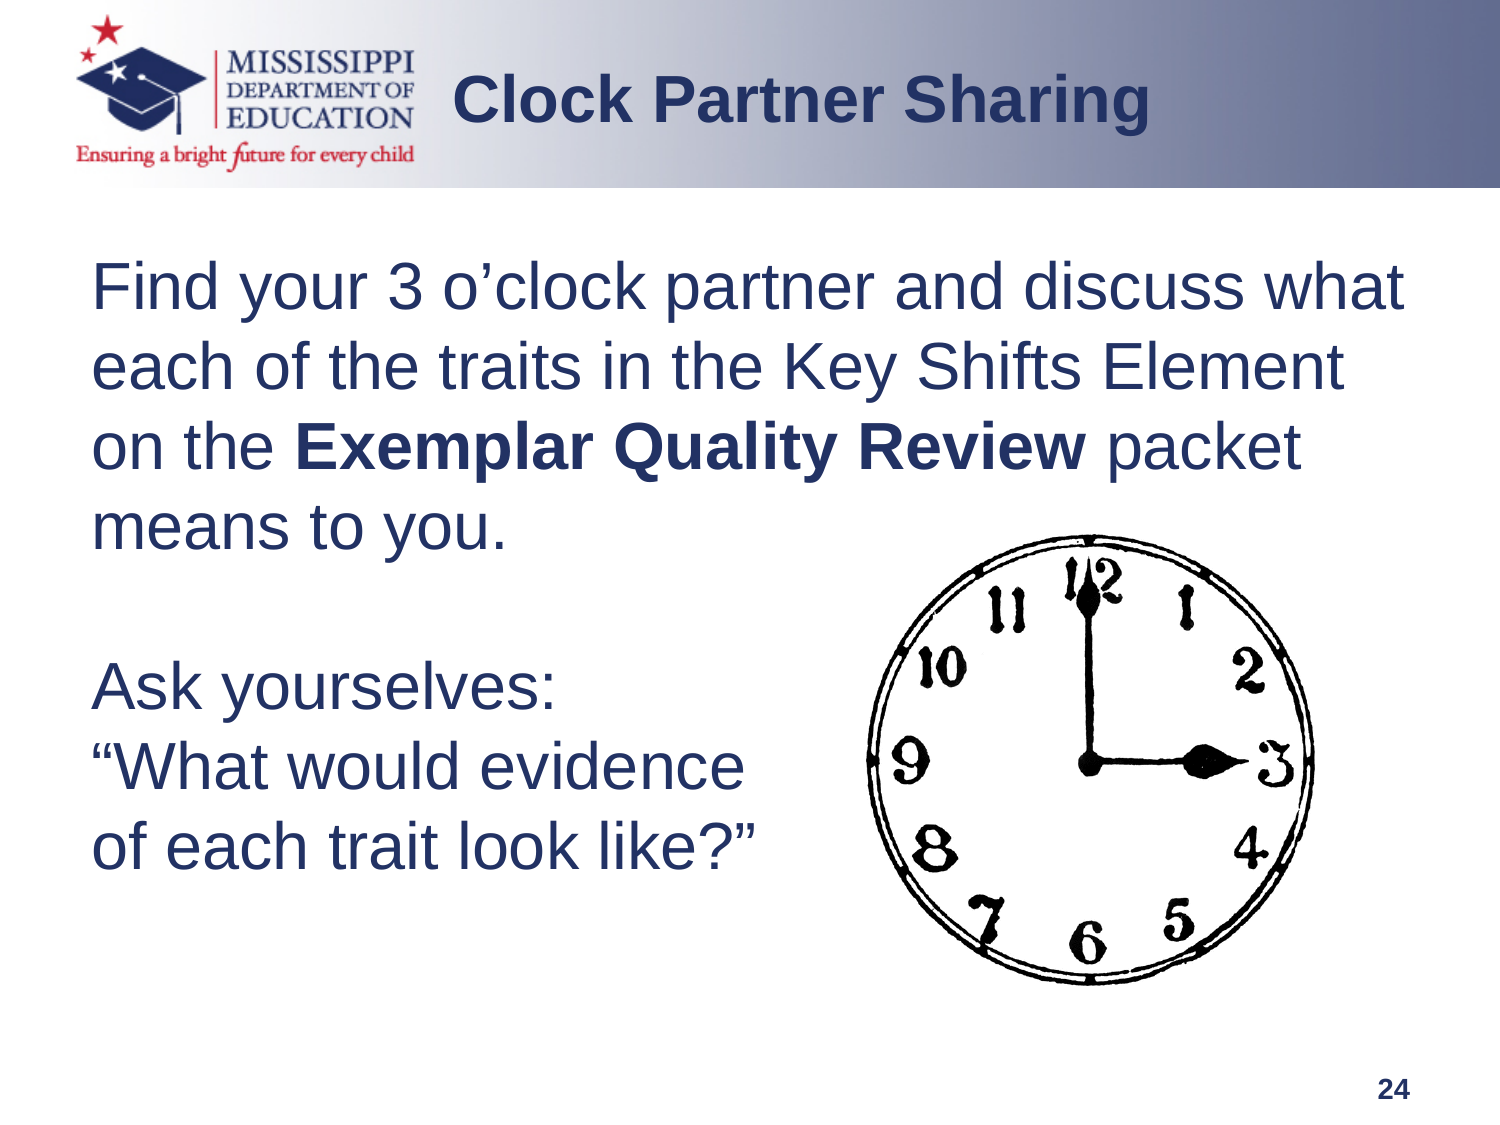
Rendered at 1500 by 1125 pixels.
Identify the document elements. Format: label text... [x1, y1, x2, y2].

slide_number 24 [1074, 1062, 1425, 1113]
list Find your 3 o’clock partner and discuss what each of the traits in the Key Shifts Element on the Exemplar Quality Review packet means to you. Ask yourselves: “What would evidence of each trait look like?” [76, 235, 1427, 1011]
list Clock Partner Sharing [437, 48, 1425, 144]
picture [0, 0, 1500, 188]
picture [866, 534, 1316, 986]
